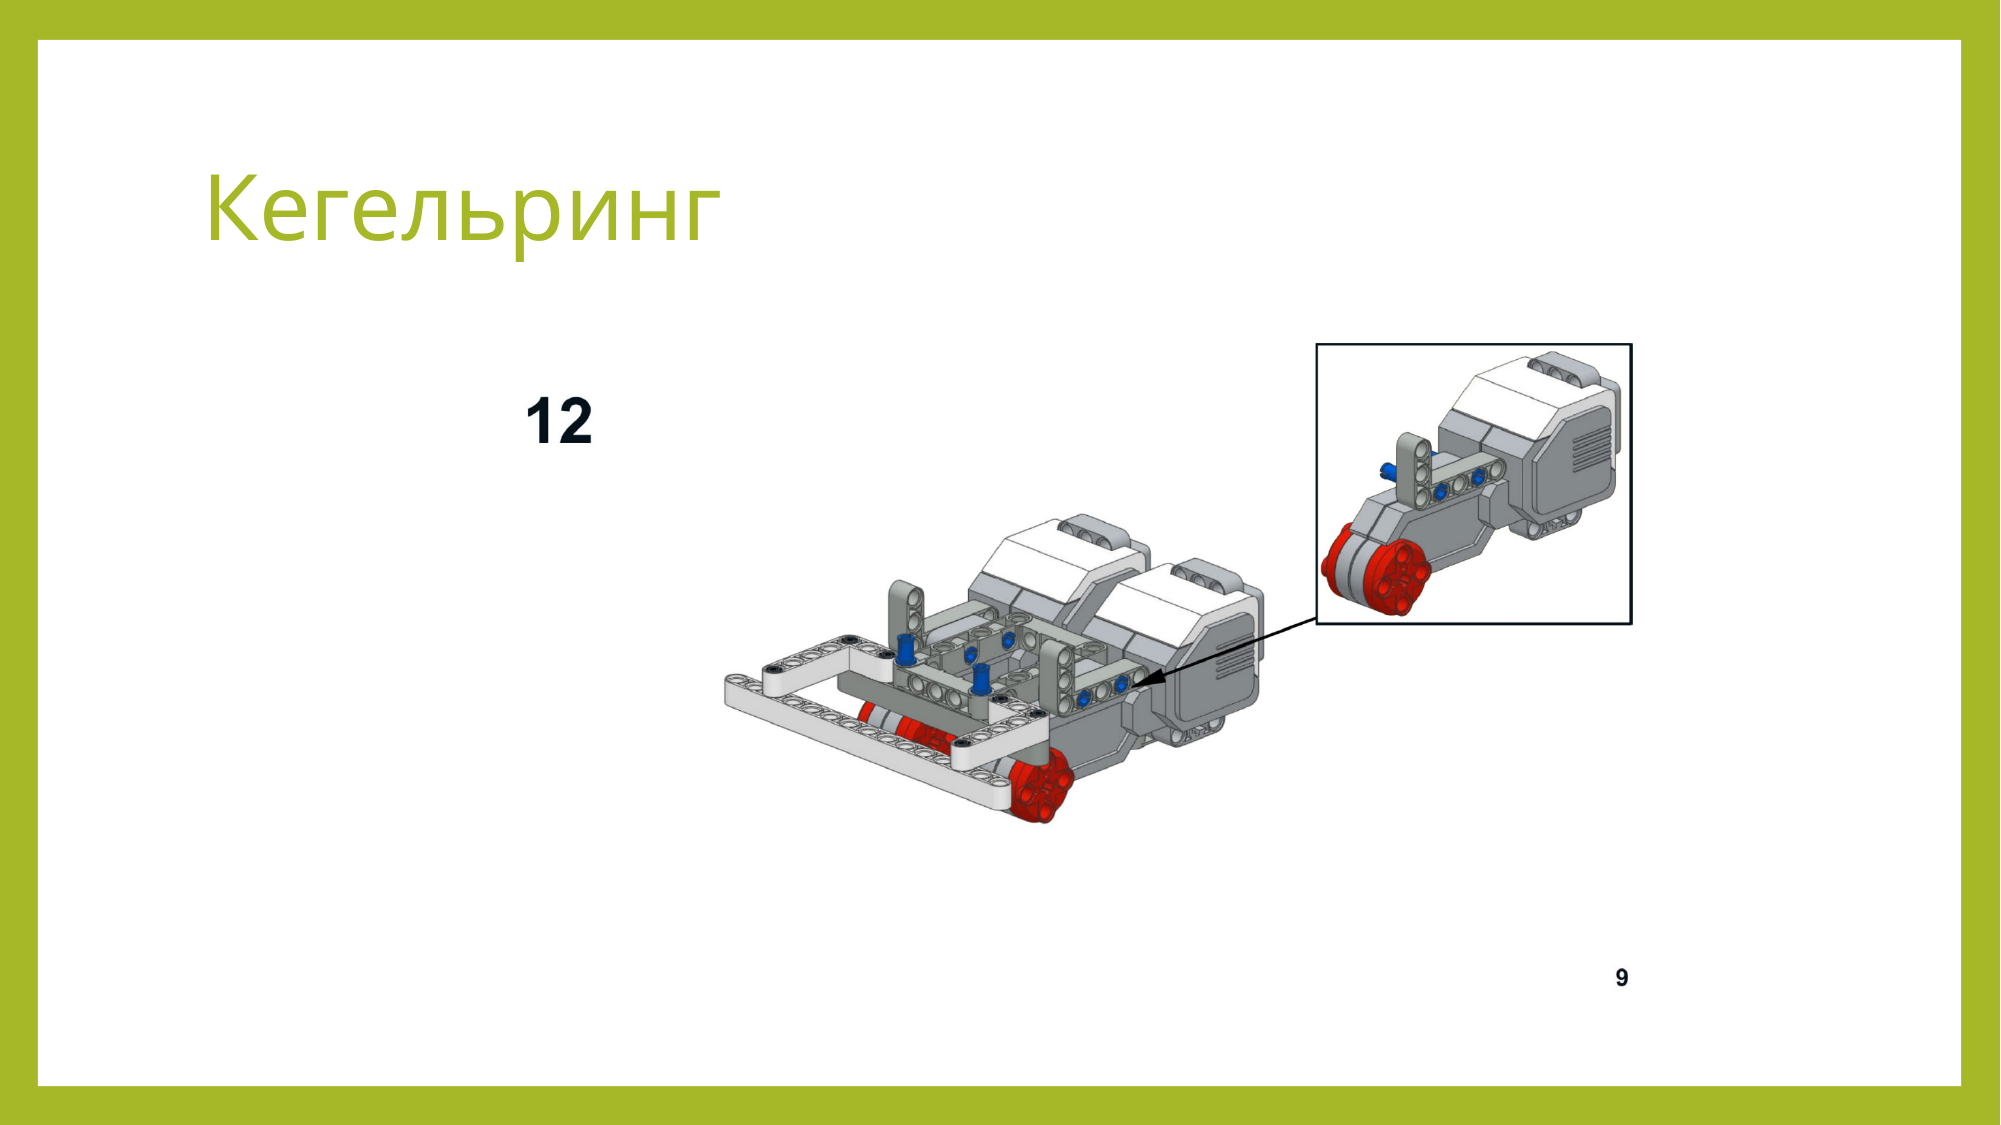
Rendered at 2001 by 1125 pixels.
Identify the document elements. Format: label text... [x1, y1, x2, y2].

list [356, 337, 1639, 1001]
title Кегельринг [187, 99, 1808, 323]
